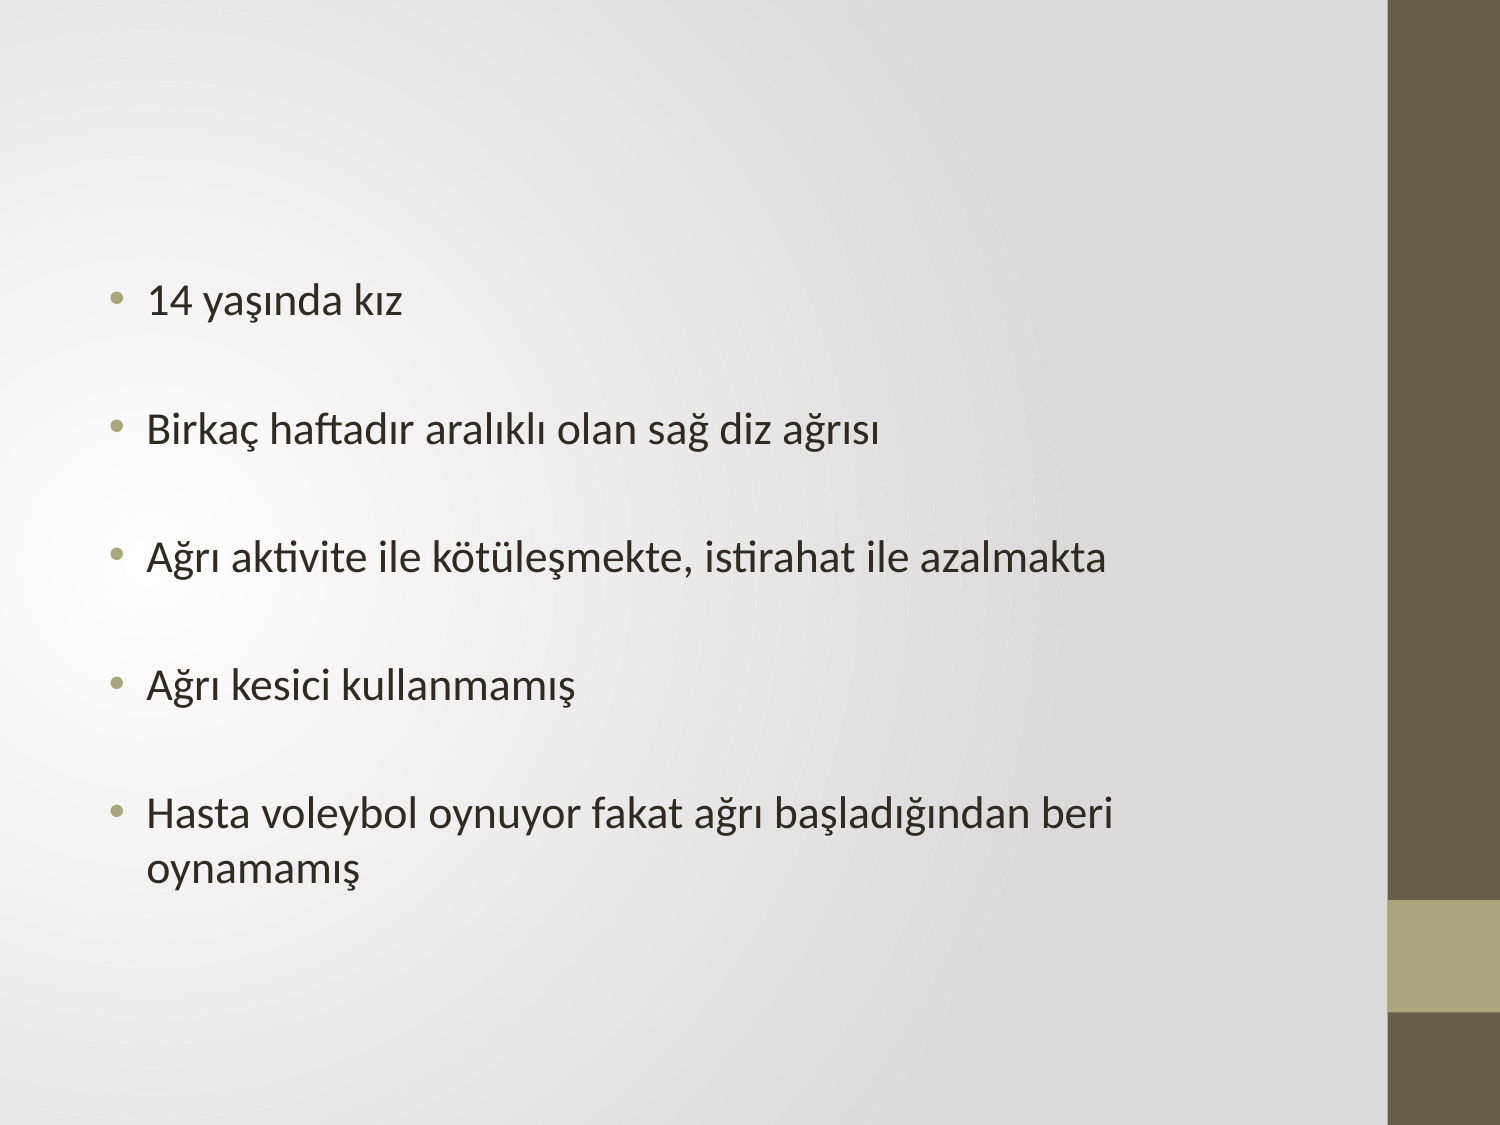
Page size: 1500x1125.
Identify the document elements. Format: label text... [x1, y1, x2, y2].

list 14 yaşında kız Birkaç haftadır aralıklı olan sağ diz ağrısı Ağrı aktivite ile kötüleşmekte, istirahat ile azalmakta Ağrı kesici kullanmamış Hasta voleybol oynuyor fakat ağrı başladığından beri oynamamış [75, 262, 1325, 1050]
